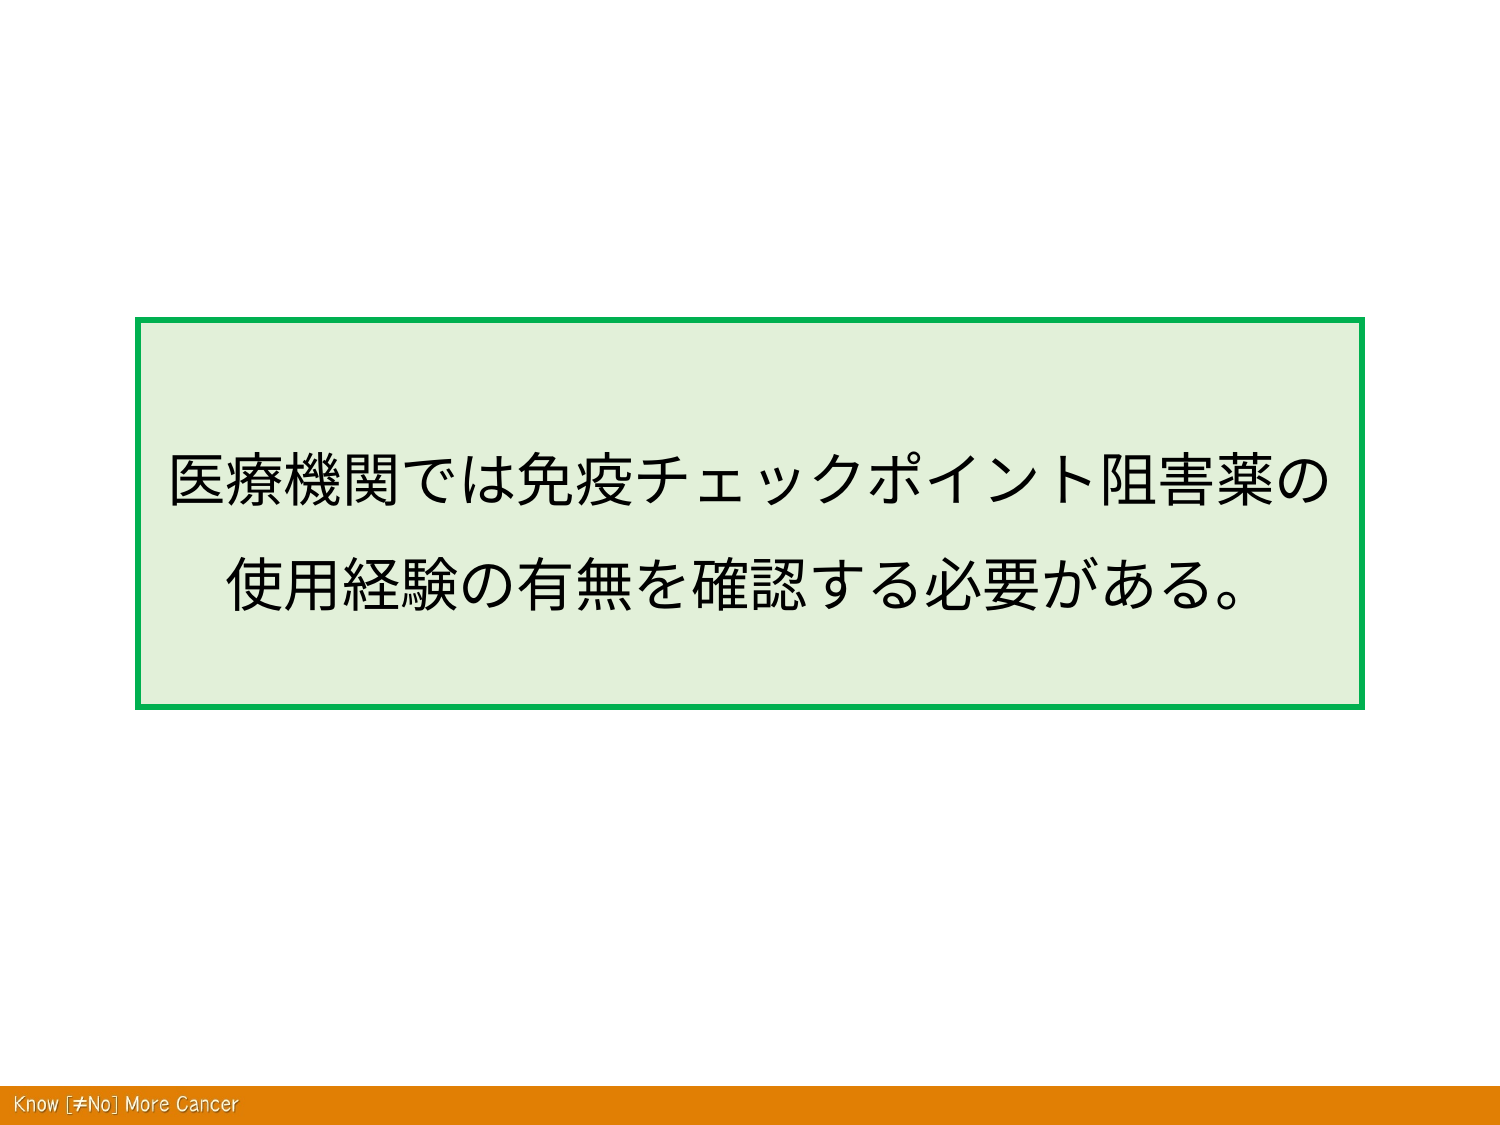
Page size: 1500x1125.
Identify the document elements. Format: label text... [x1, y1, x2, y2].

text_box 医療機関では免疫チェックポイント阻害薬の使用経験の有無を確認する必要がある。 [137, 319, 1363, 708]
picture [0, 1086, 1500, 1125]
